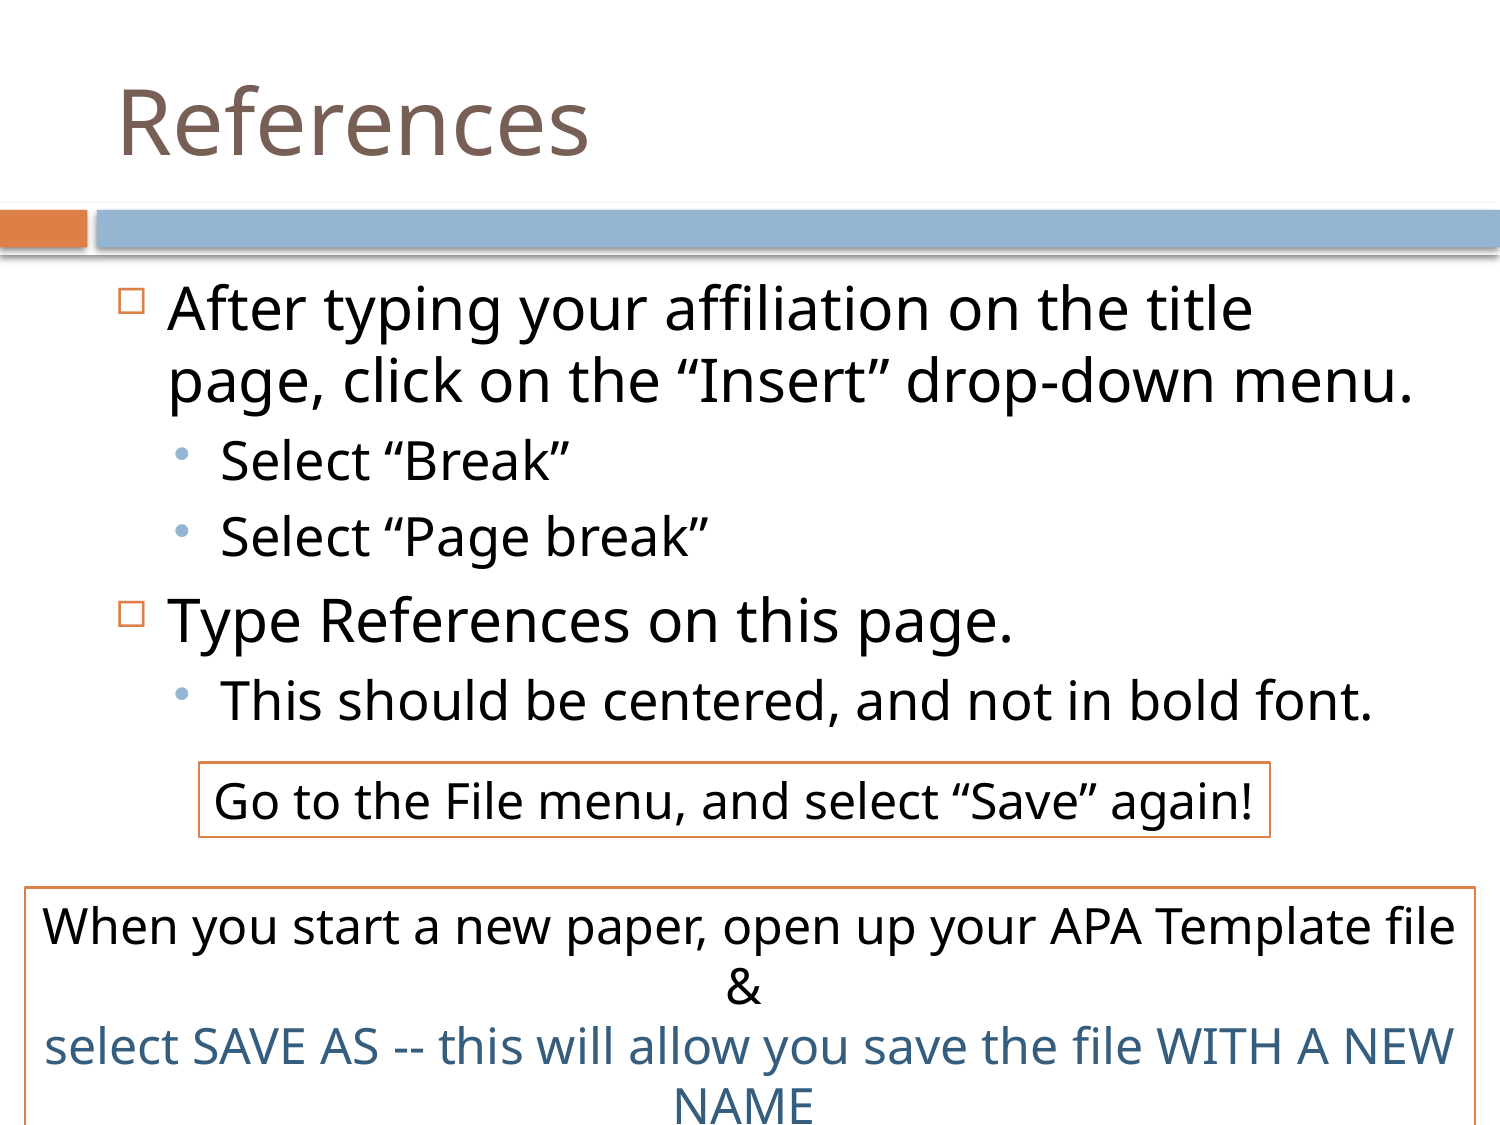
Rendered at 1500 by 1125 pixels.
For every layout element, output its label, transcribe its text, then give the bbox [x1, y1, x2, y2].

text_box Go to the File menu, and select “Save” again! [199, 762, 1270, 838]
list After typing your affiliation on the title page, click on the “Insert” drop-down menu. Select “Break” Select “Page break” Type References on this page. This should be centered, and not in bold font. [100, 262, 1438, 763]
title References [100, 37, 1438, 200]
text_box When you start a new paper, open up your APA Template file & select SAVE AS -- this will allow you save the file WITH A NEW NAME & not over-write your template! [24, 887, 1475, 1125]
